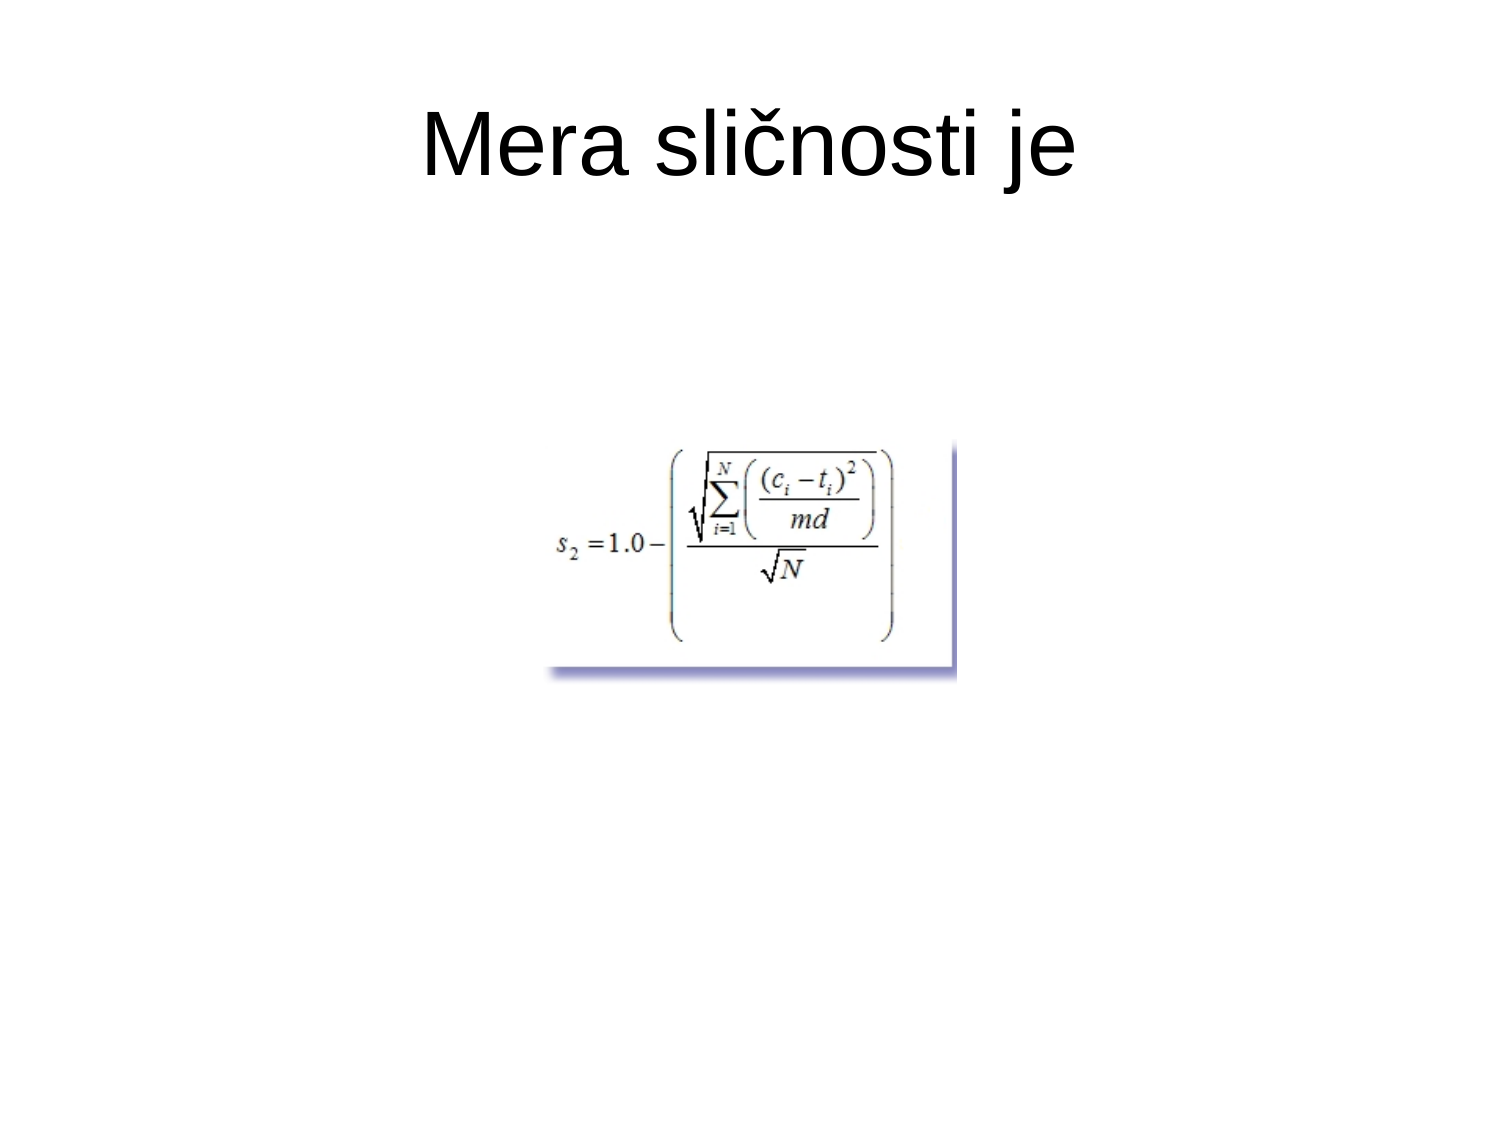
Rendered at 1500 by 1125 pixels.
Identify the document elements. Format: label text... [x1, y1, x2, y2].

picture [543, 439, 957, 686]
title Mera sličnosti je [74, 44, 1426, 233]
